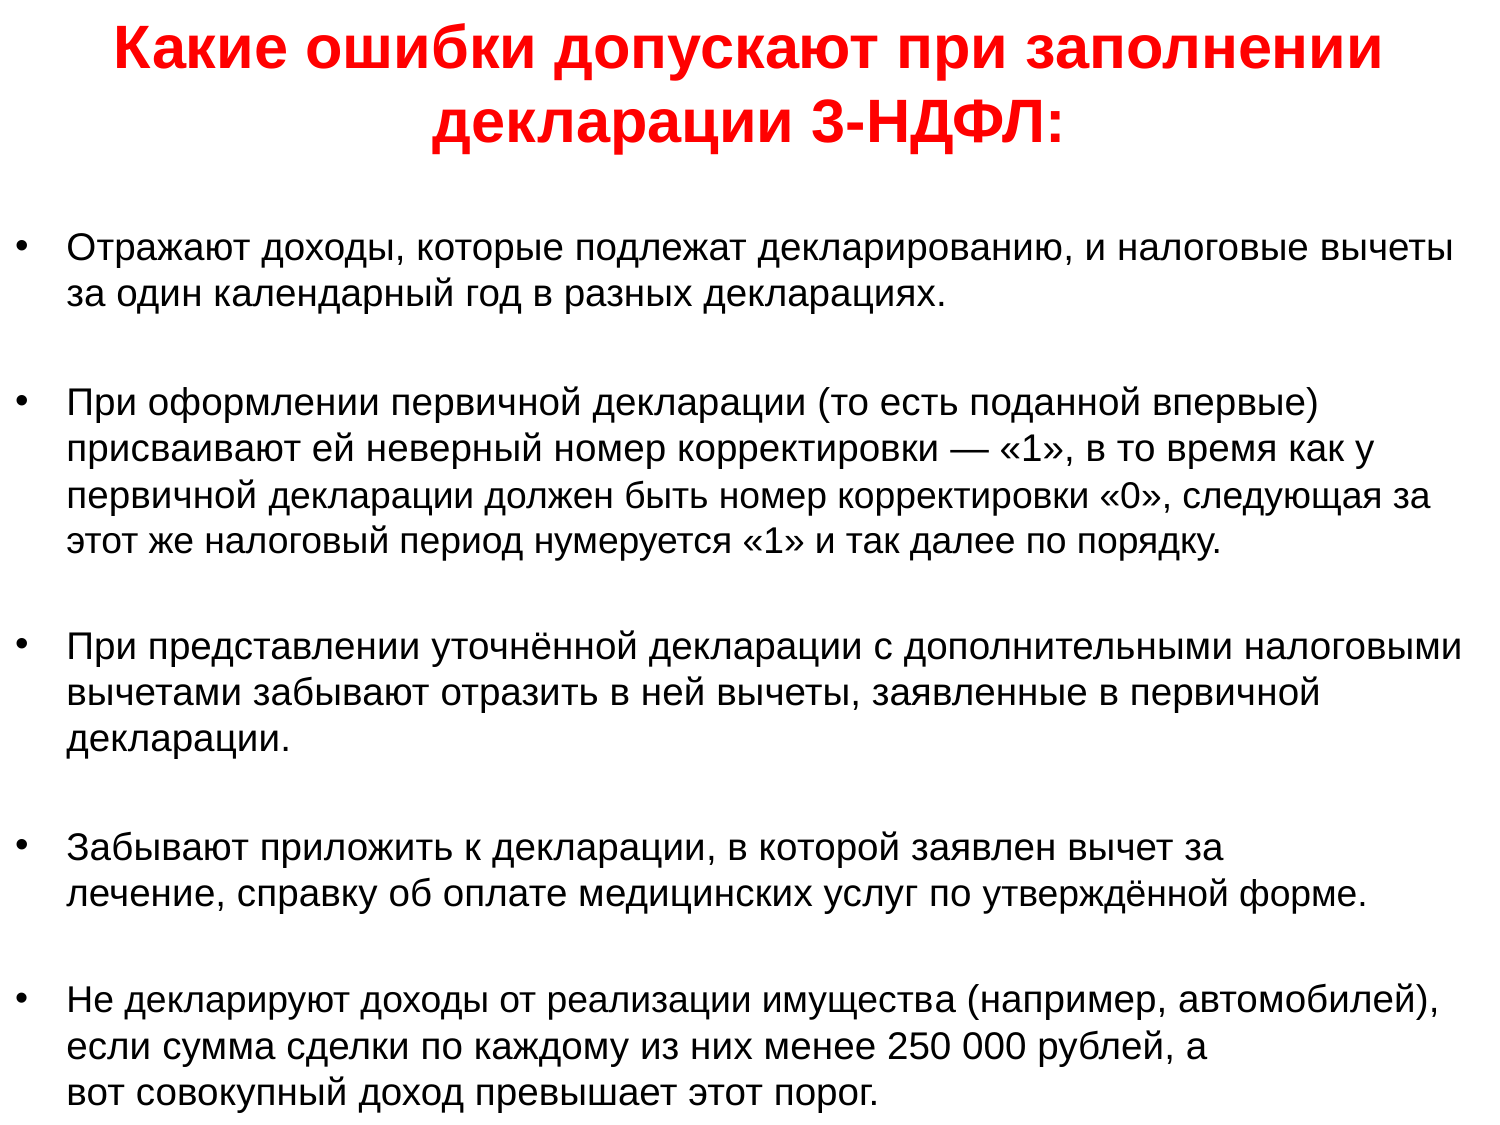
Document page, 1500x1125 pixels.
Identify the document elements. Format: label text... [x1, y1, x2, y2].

list Какие ошибки допускают при заполнении декларации 3-НДФЛ: Отражают доходы, которые подлежат декларированию, и налоговые вычеты за один календарный год в разных декларациях. При оформлении первичной декларации (то есть поданной впервые) присваивают ей неверный номер корректировки — «1», в то время как у первичной декларации должен быть номер корректировки «0», следующая за этот же налоговый период нумеруется «1» и так далее по порядку. При представлении уточнённой декларации с дополнительными налоговыми вычетами забывают отразить в ней вычеты, заявленные в первичной декларации. Забывают приложить к декларации, в которой заявлен вычет за лечение, справку об оплате медицинских услуг по утверждённой форме. Не декларируют доходы от реализации имущества (например, автомобилей), если сумма сделки по каждому из них менее 250 000 рублей, а вот совокупный доход превышает этот порог. [0, 0, 1500, 1125]
